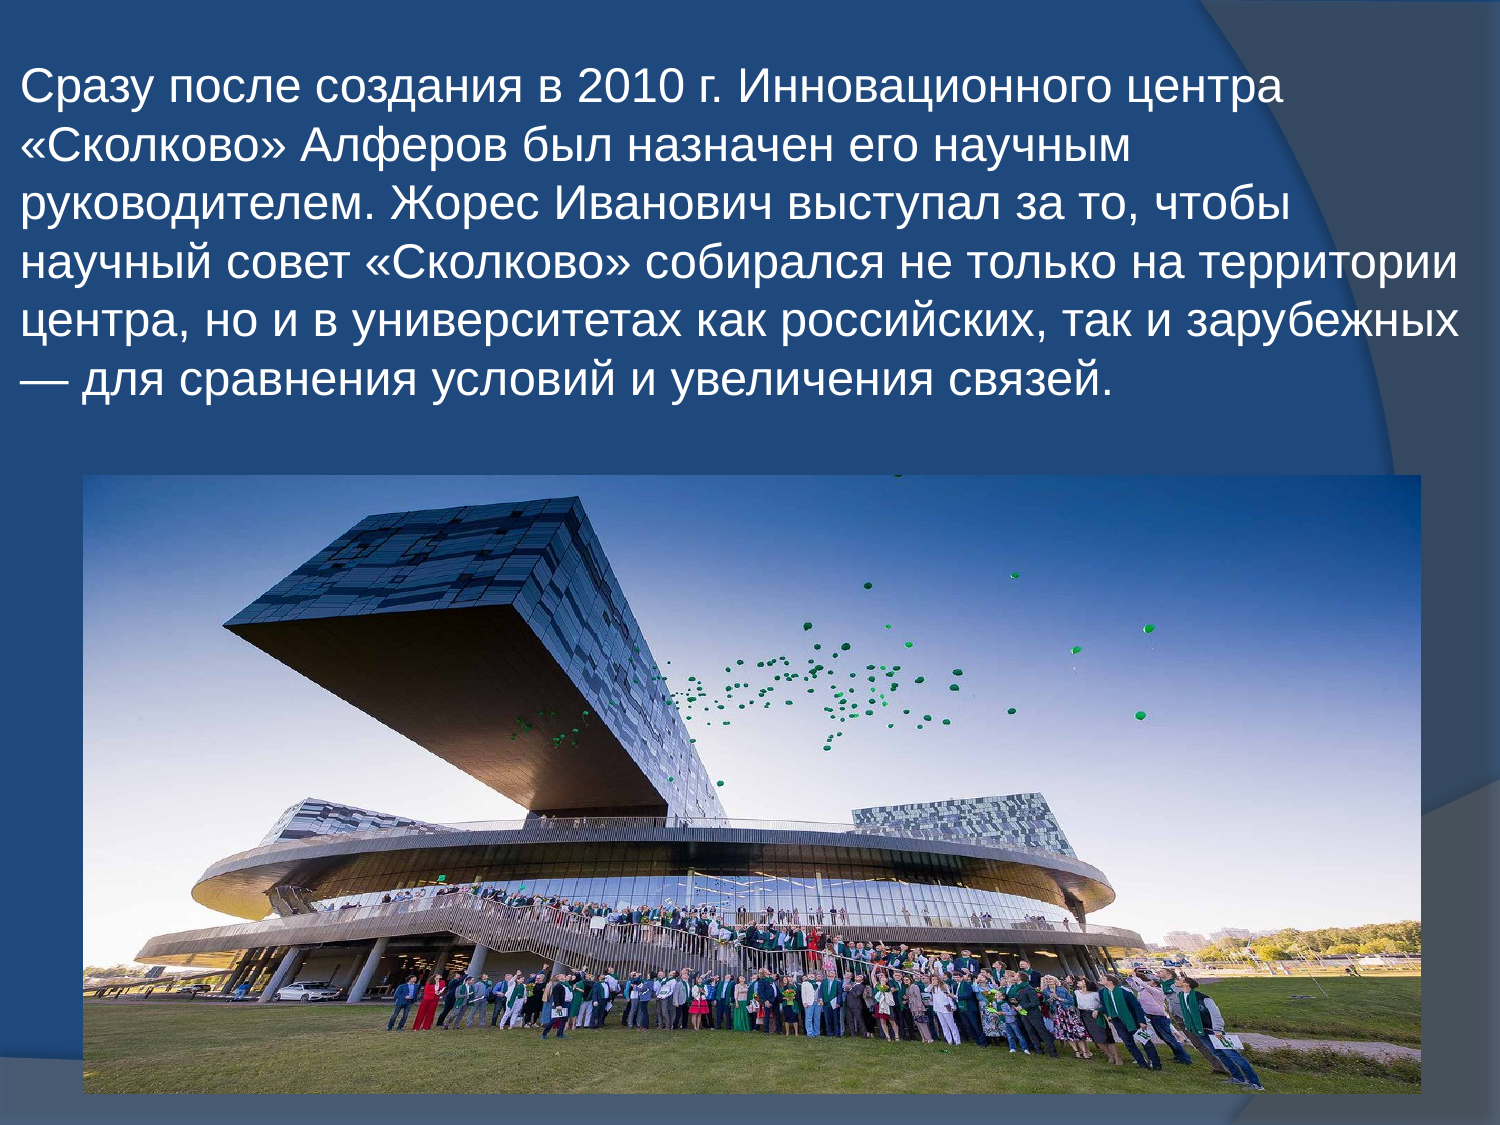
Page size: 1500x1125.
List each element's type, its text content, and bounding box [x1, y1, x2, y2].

list Сразу после создания в 2010 г. Инновационного центра «Сколково» Алферов был назначен его научным руководителем. Жорес Иванович выступал за то, чтобы научный совет «Сколково» собирался не только на территории центра, но и в университетах как российских, так и зарубежных — для сравнения условий и увеличения связей. [0, 46, 1500, 469]
picture [82, 475, 1421, 1095]
